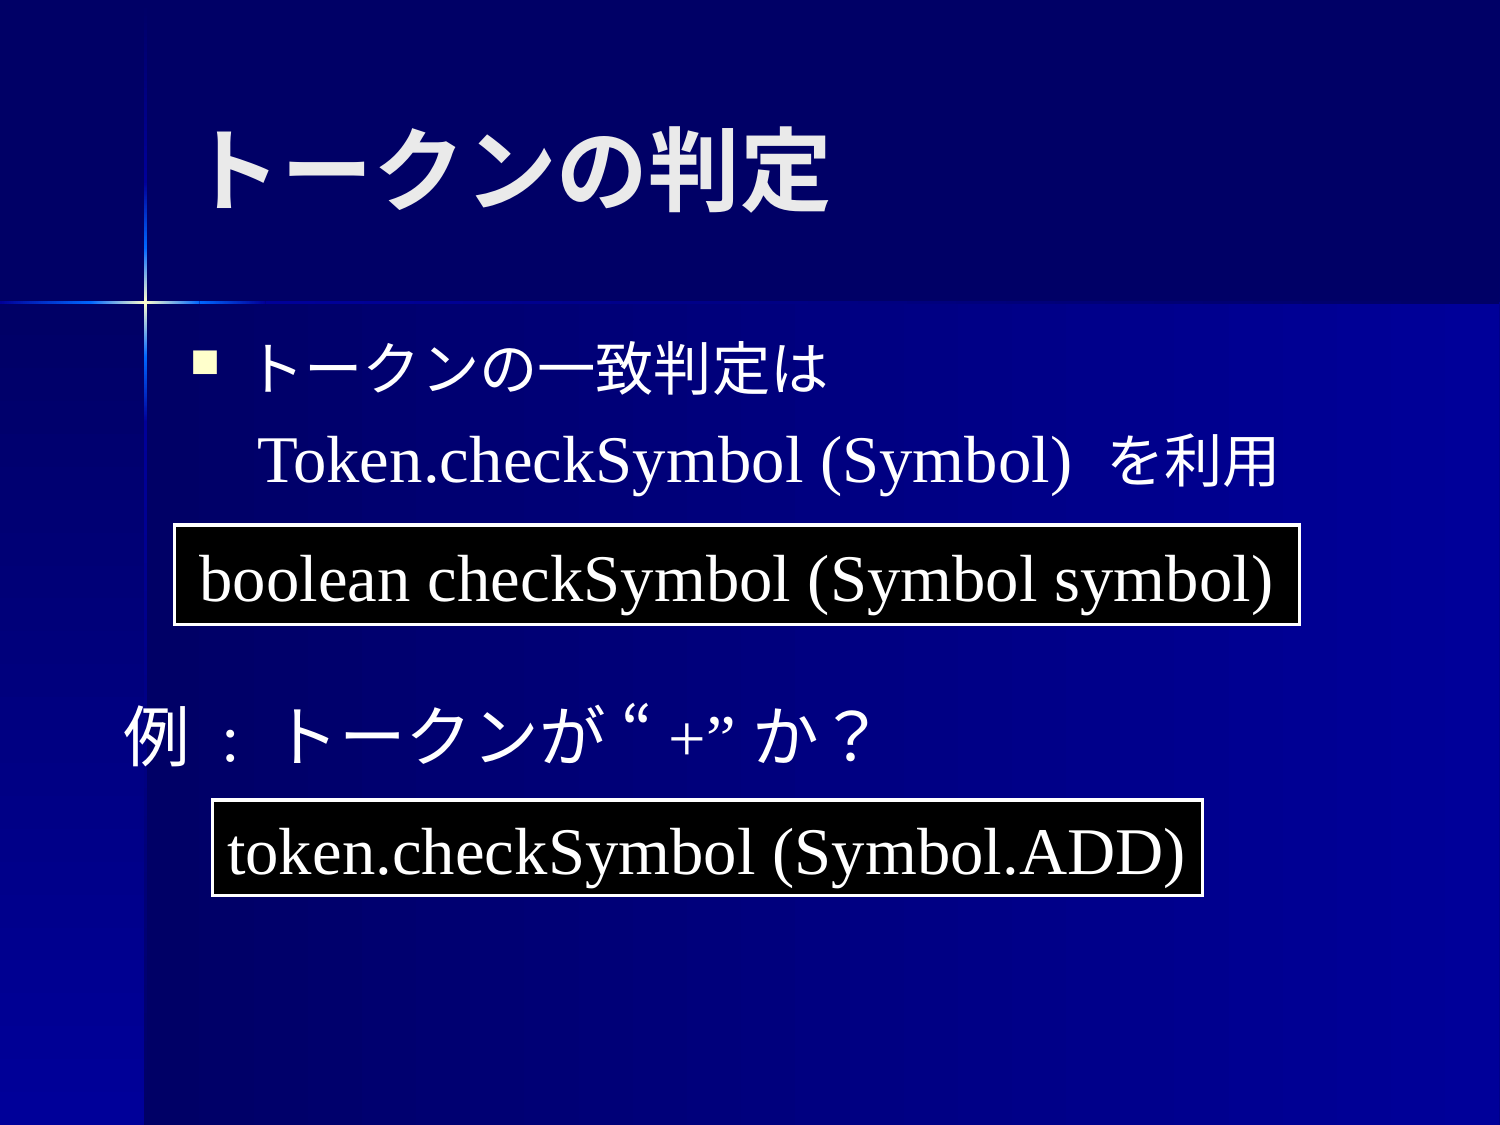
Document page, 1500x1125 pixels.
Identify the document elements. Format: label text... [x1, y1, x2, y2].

text_box 例 : トークンが “+”か？ [108, 687, 901, 783]
text_box boolean checkSymbol (Symbol symbol) [174, 525, 1300, 625]
title トークンの判定 [174, 49, 1413, 286]
list トークンの一致判定は Token.checkSymbol (Symbol) を利用 [174, 324, 1426, 513]
text_box token.checkSymbol (Symbol.ADD) [212, 799, 1203, 896]
